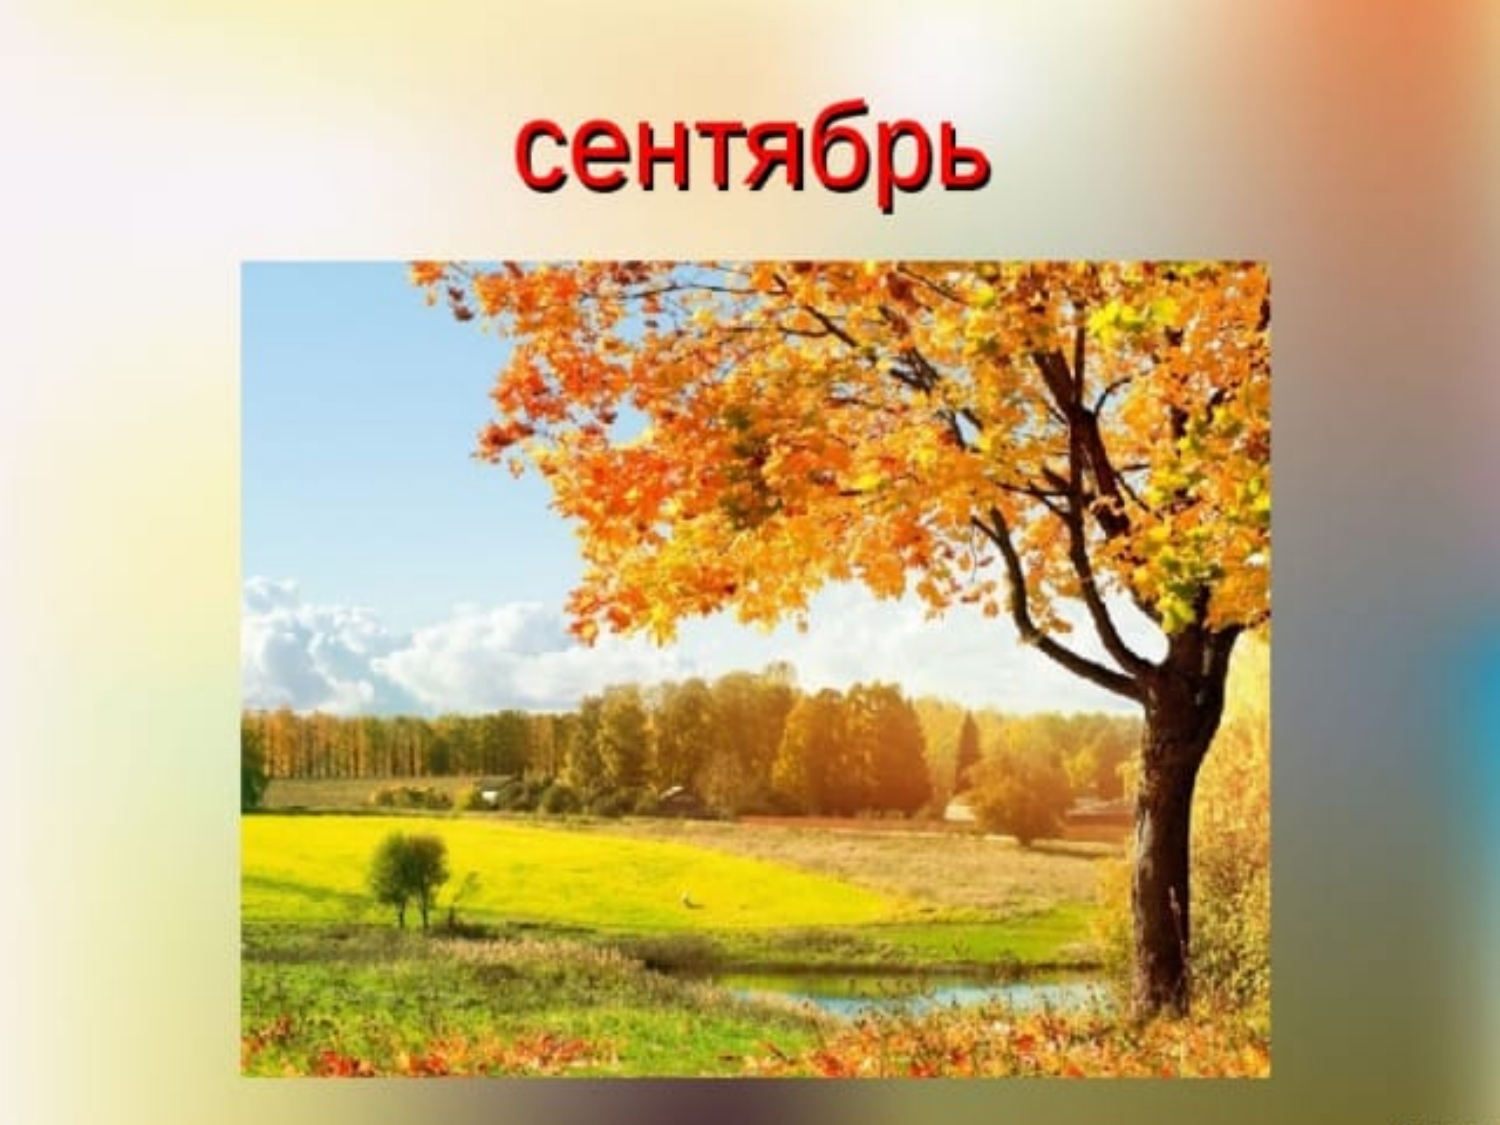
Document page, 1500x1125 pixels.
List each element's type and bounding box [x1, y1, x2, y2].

list [0, 0, 1500, 1125]
